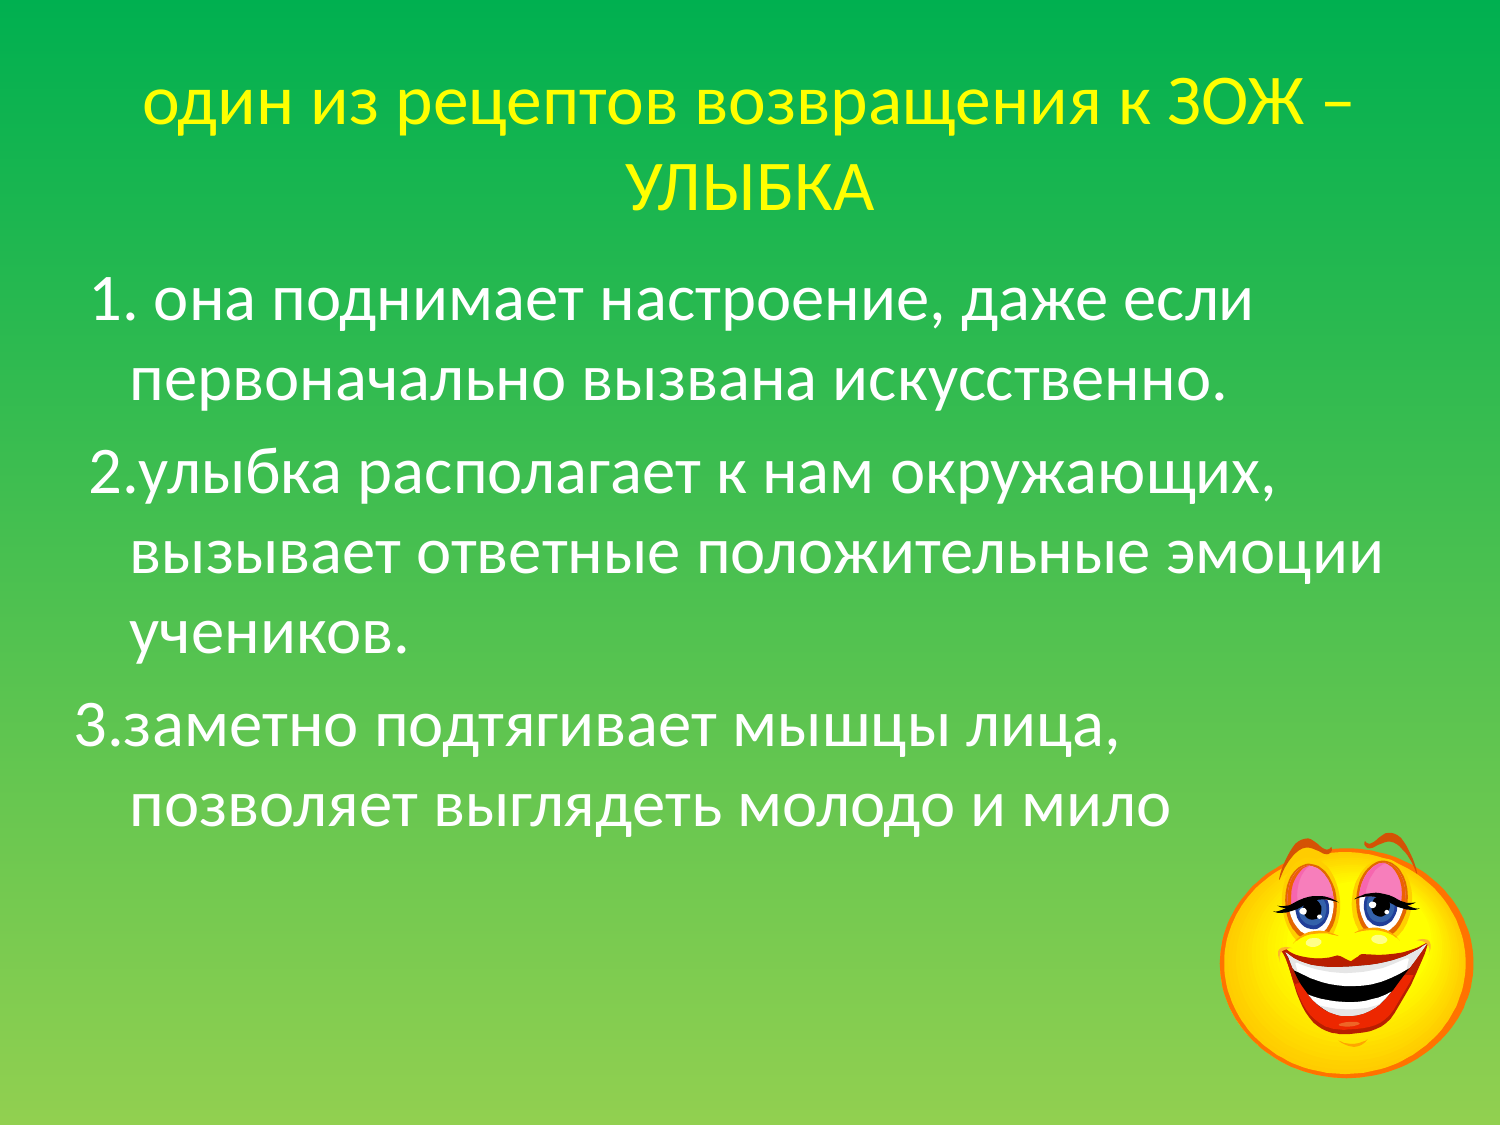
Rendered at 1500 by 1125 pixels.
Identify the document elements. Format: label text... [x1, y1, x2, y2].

picture [1218, 831, 1475, 1080]
list 1. она поднимает настроение, даже если первоначально вызвана искусственно. 2.улыбка располагает к нам окружающих, вызывает ответные положительные эмоции учеников. 3.заметно подтягивает мышцы лица, позволяет выглядеть молодо и мило [58, 246, 1409, 989]
title один из рецептов возвращения к ЗОЖ – УЛЫБКА [75, 45, 1425, 233]
